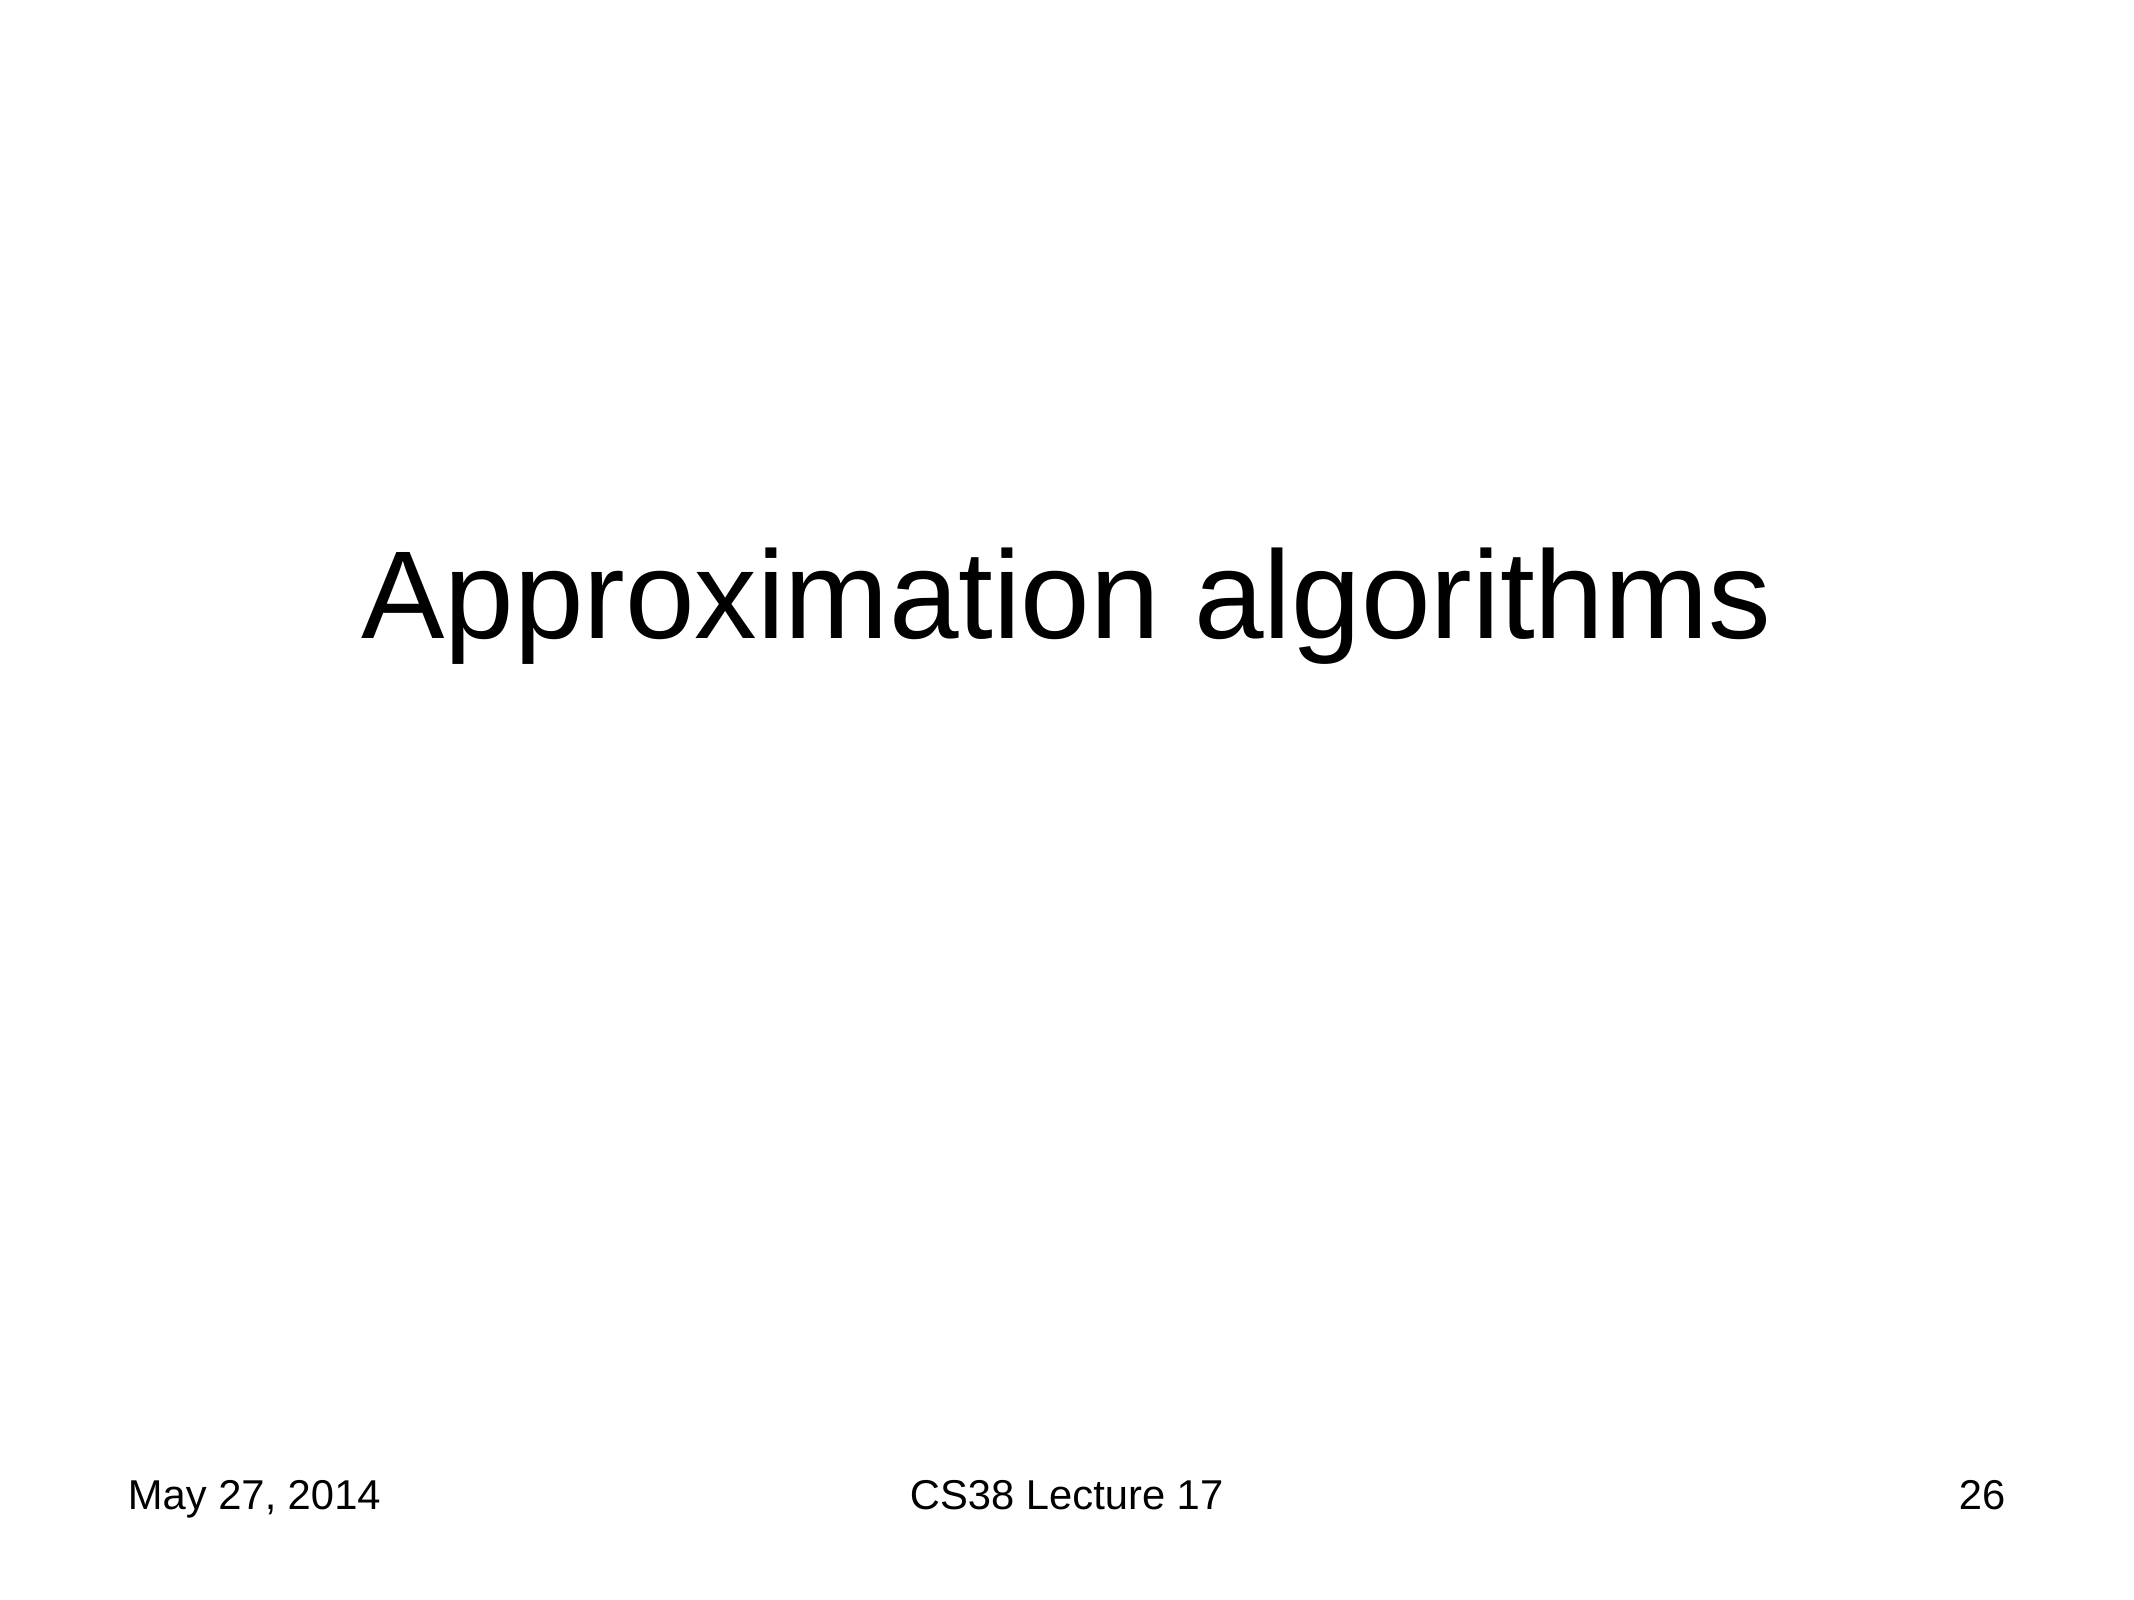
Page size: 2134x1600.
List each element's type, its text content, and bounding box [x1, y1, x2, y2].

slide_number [106, 1456, 605, 1569]
footer CS38 Lecture 17 [728, 1456, 1405, 1569]
list Approximation algorithms [106, 187, 2027, 1430]
slide_number 26 [1528, 1456, 2027, 1569]
